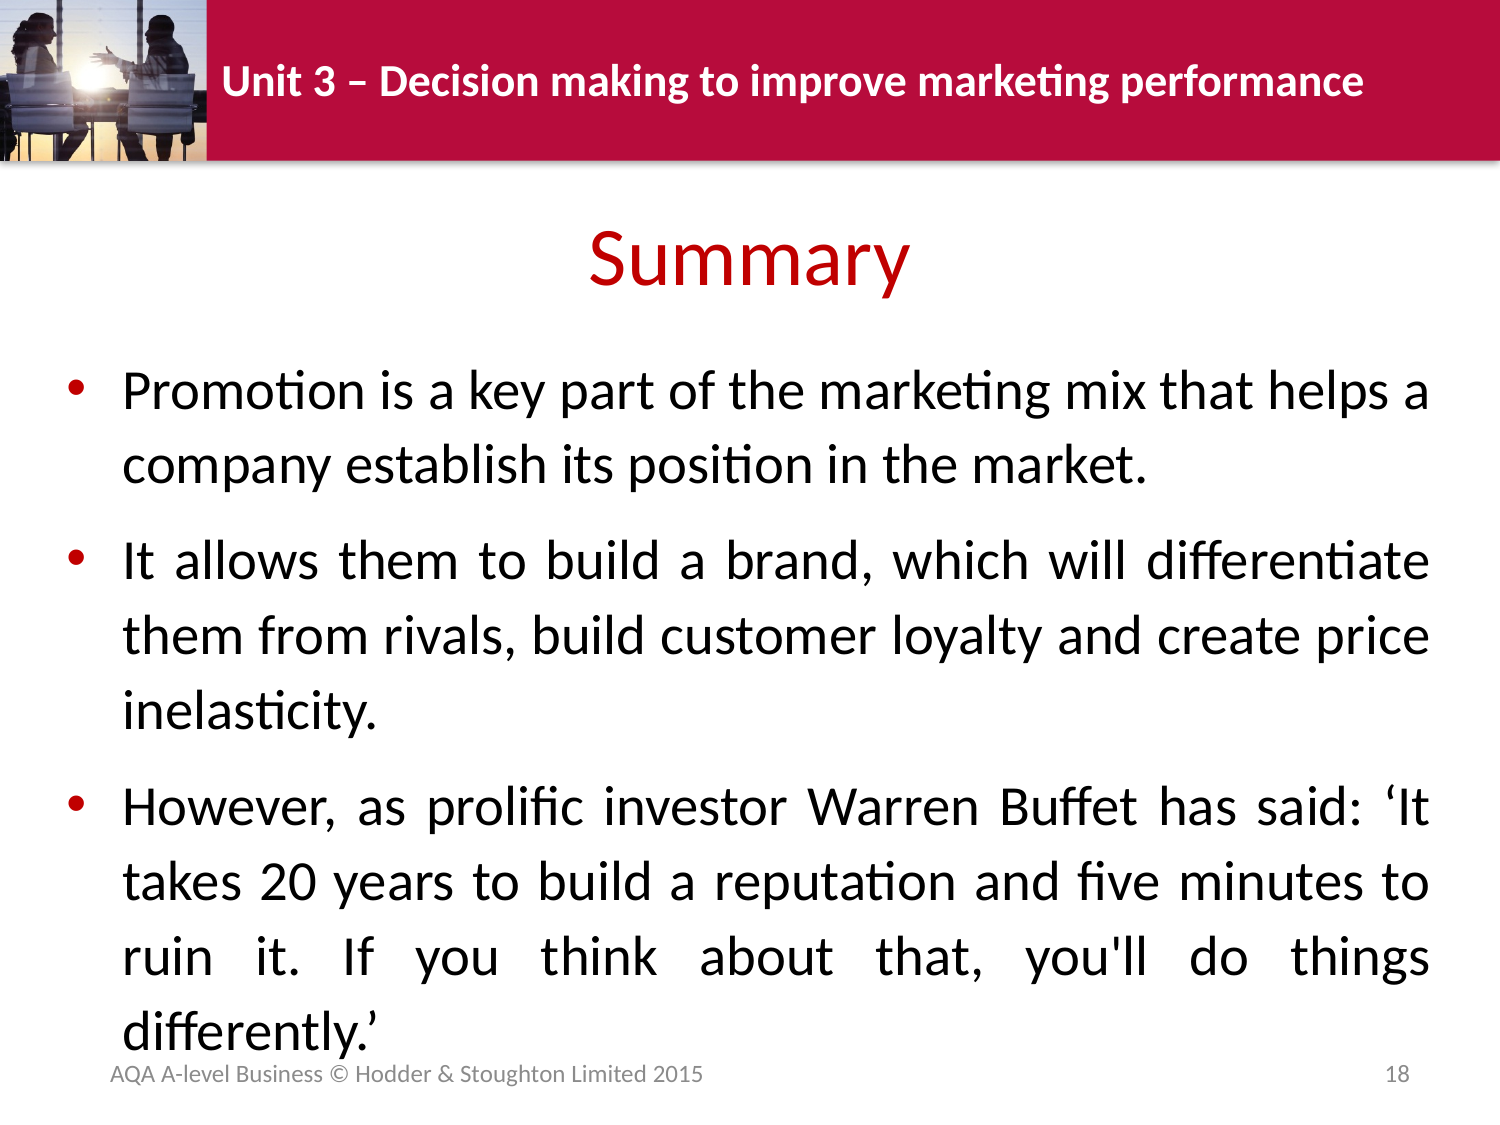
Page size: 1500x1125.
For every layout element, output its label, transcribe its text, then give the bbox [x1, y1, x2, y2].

list Promotion is a key part of the marketing mix that helps a company establish its position in the market. It allows them to build a brand, which will differentiate them from rivals, build customer loyalty and create price inelasticity. However, as prolific investor Warren Buffet has said: ‘It takes 20 years to build a reputation and five minutes to ruin it. If you think about that, you'll do things differently.’ [51, 338, 1447, 1071]
picture [0, 0, 207, 161]
footer AQA A-level Business © Hodder & Stoughton Limited 2015 [76, 1042, 739, 1103]
title Summary [76, 172, 1424, 332]
slide_number 18 [1074, 1042, 1425, 1103]
